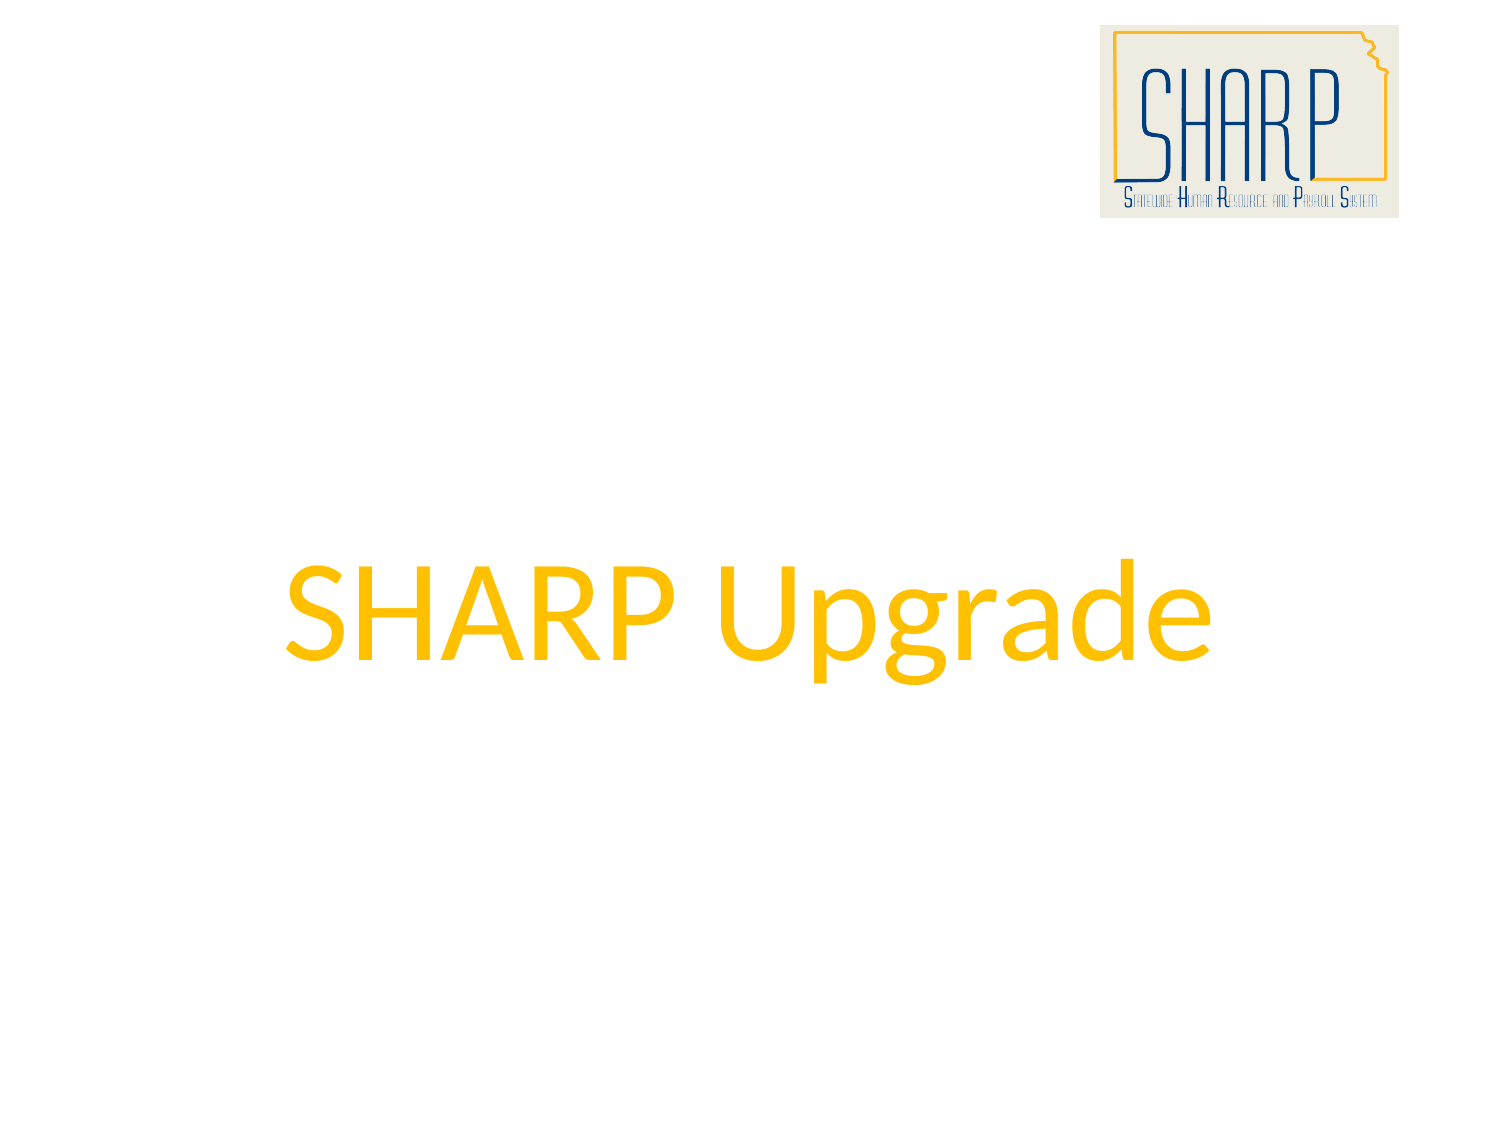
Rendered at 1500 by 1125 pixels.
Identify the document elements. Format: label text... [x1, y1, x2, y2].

list SHARP Upgrade [75, 237, 1425, 1088]
picture [1099, 24, 1399, 219]
